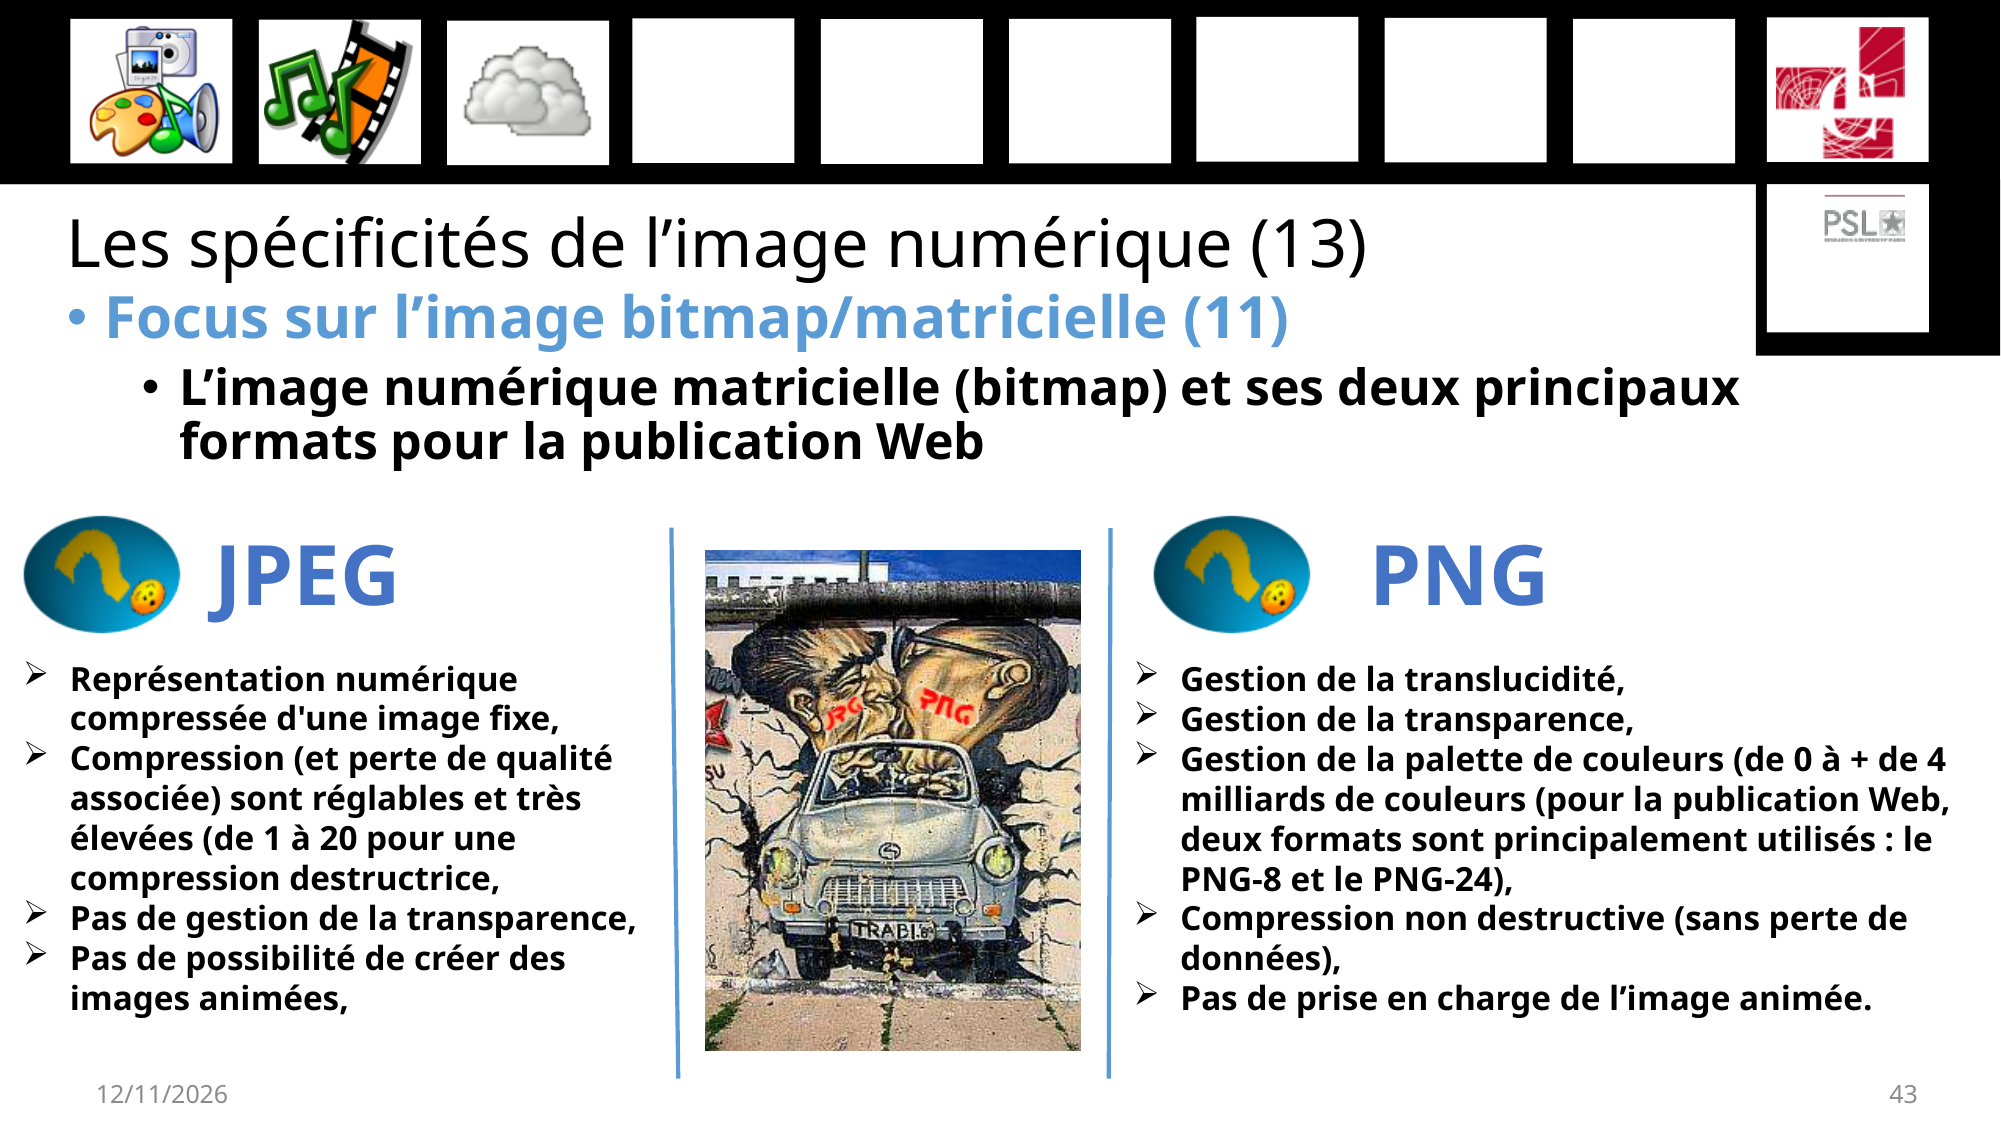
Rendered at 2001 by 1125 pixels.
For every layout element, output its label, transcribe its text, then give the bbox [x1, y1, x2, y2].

slide_number 43 [1482, 1065, 1933, 1125]
picture [264, 19, 413, 169]
picture [1776, 27, 1905, 176]
title Les spécificités de l’image numérique (13) [51, 176, 1965, 281]
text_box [671, 527, 679, 1079]
picture [705, 550, 1081, 1051]
picture [84, 19, 227, 162]
text_box Représentation numérique compressée d'une image fixe, Compression (et perte de qualité associée) sont réglables et très élevées (de 1 à 20 pour une compression destructrice, Pas de gestion de la transparence, Pas de possibilité de créer des images animées, [8, 650, 653, 1025]
text_box JPEG [199, 514, 416, 629]
picture [459, 41, 598, 146]
list Focus sur l’image bitmap/matricielle (11) L’image numérique matricielle (bitmap) et ses deux principaux formats pour la publication Web [51, 281, 1965, 1021]
text_box PNG [1354, 514, 1565, 629]
picture [0, 472, 198, 673]
text_box Gestion de la translucidité, Gestion de la transparence, Gestion de la palette de couleurs (de 0 à + de 4 milliards de couleurs (pour la publication Web, deux formats sont principalement utilisés : le PNG-8 et le PNG-24), Compression non destructive (sans perte de données), Pas de prise en charge de l’image animée. [1118, 650, 1972, 1025]
picture [1127, 472, 1328, 673]
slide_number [80, 1065, 531, 1125]
